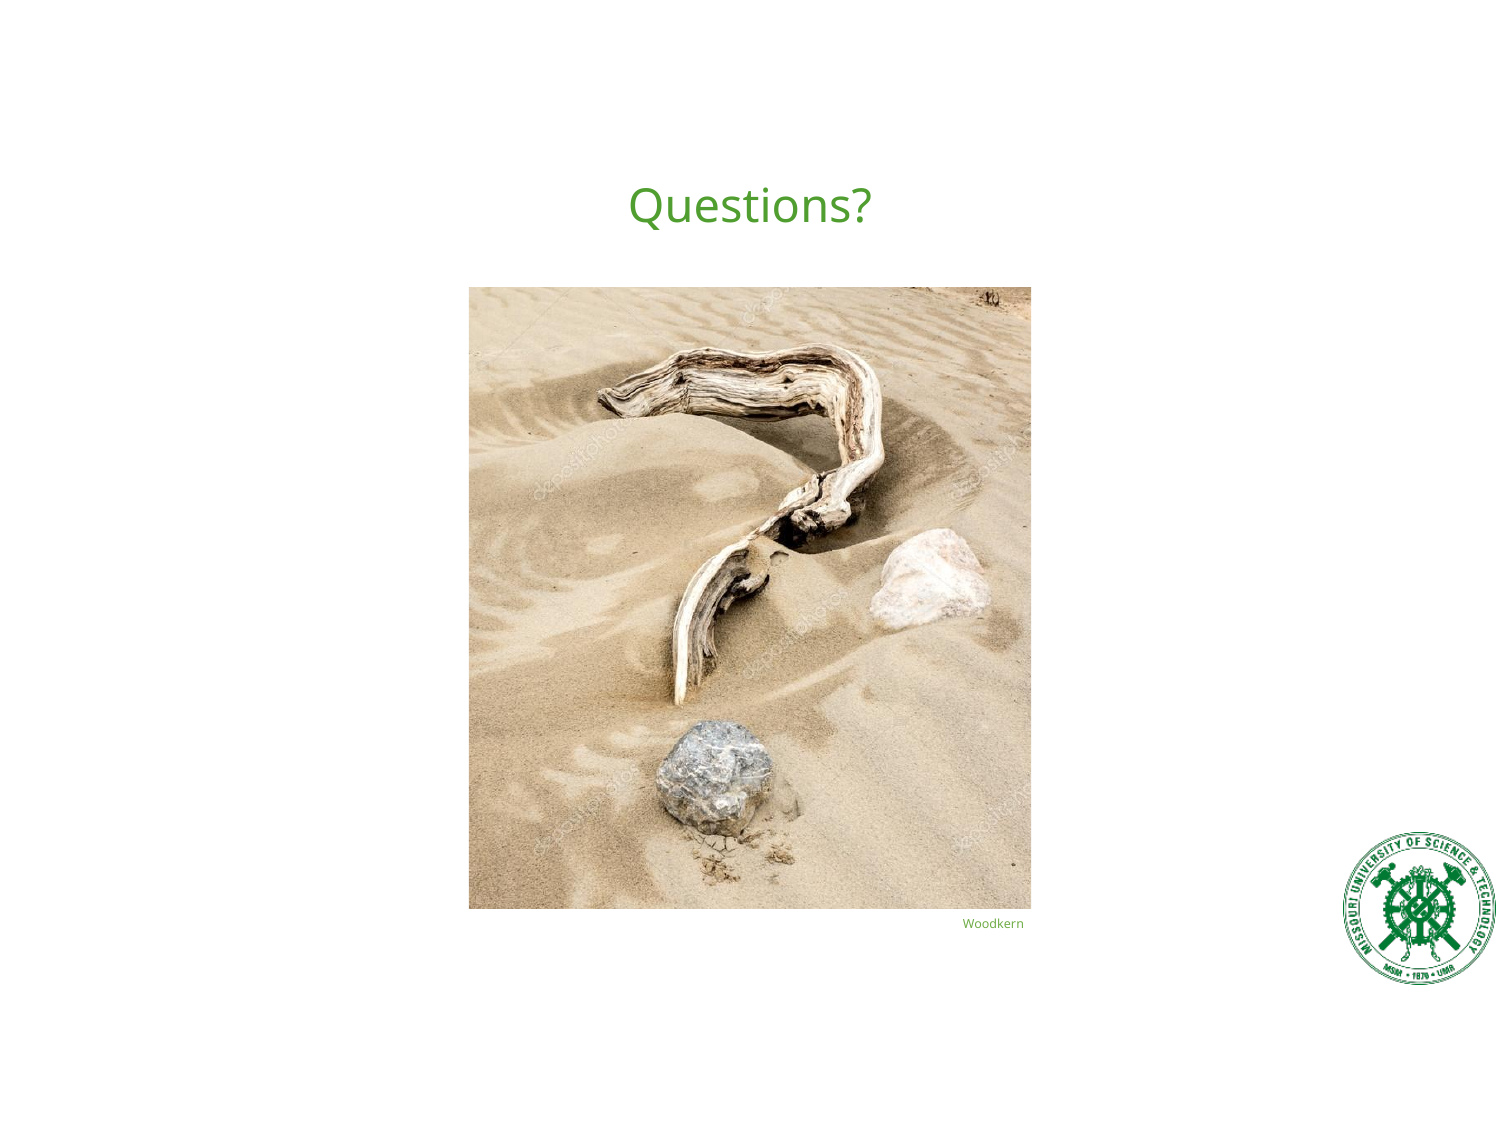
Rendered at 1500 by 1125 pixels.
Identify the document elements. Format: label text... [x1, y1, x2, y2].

picture [468, 287, 1032, 909]
picture [1343, 832, 1496, 985]
text_box Questions? [423, 174, 1077, 251]
text_box Woodkern [948, 908, 1039, 939]
